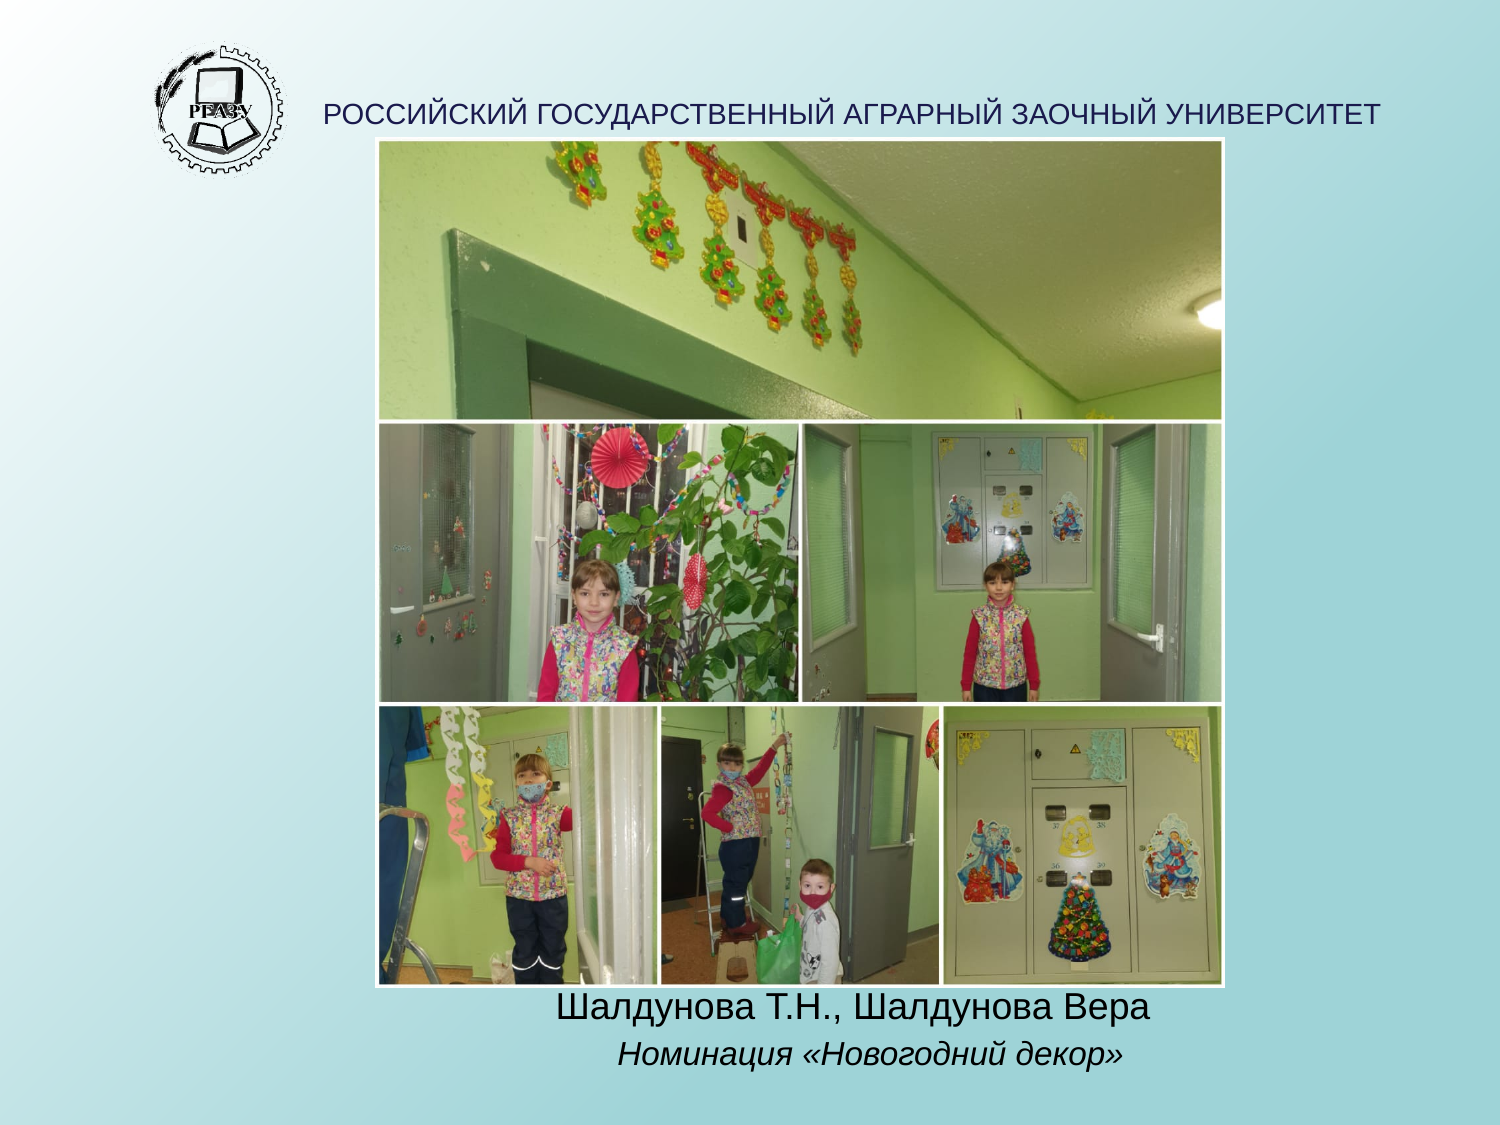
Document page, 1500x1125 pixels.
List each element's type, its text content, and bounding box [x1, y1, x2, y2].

text_box Номинация «Новогодний декор» [602, 1024, 1140, 1080]
text_box РОССИЙСКИЙ ГОСУДАРСТВЕННЫЙ АГРАРНЫЙ ЗАОЧНЫЙ УНИВЕРСИТЕТ [267, 87, 1438, 200]
picture [149, 41, 288, 179]
text_box Шалдунова Т.Н., Шалдунова Вера [540, 996, 1177, 1035]
picture [374, 137, 1226, 988]
